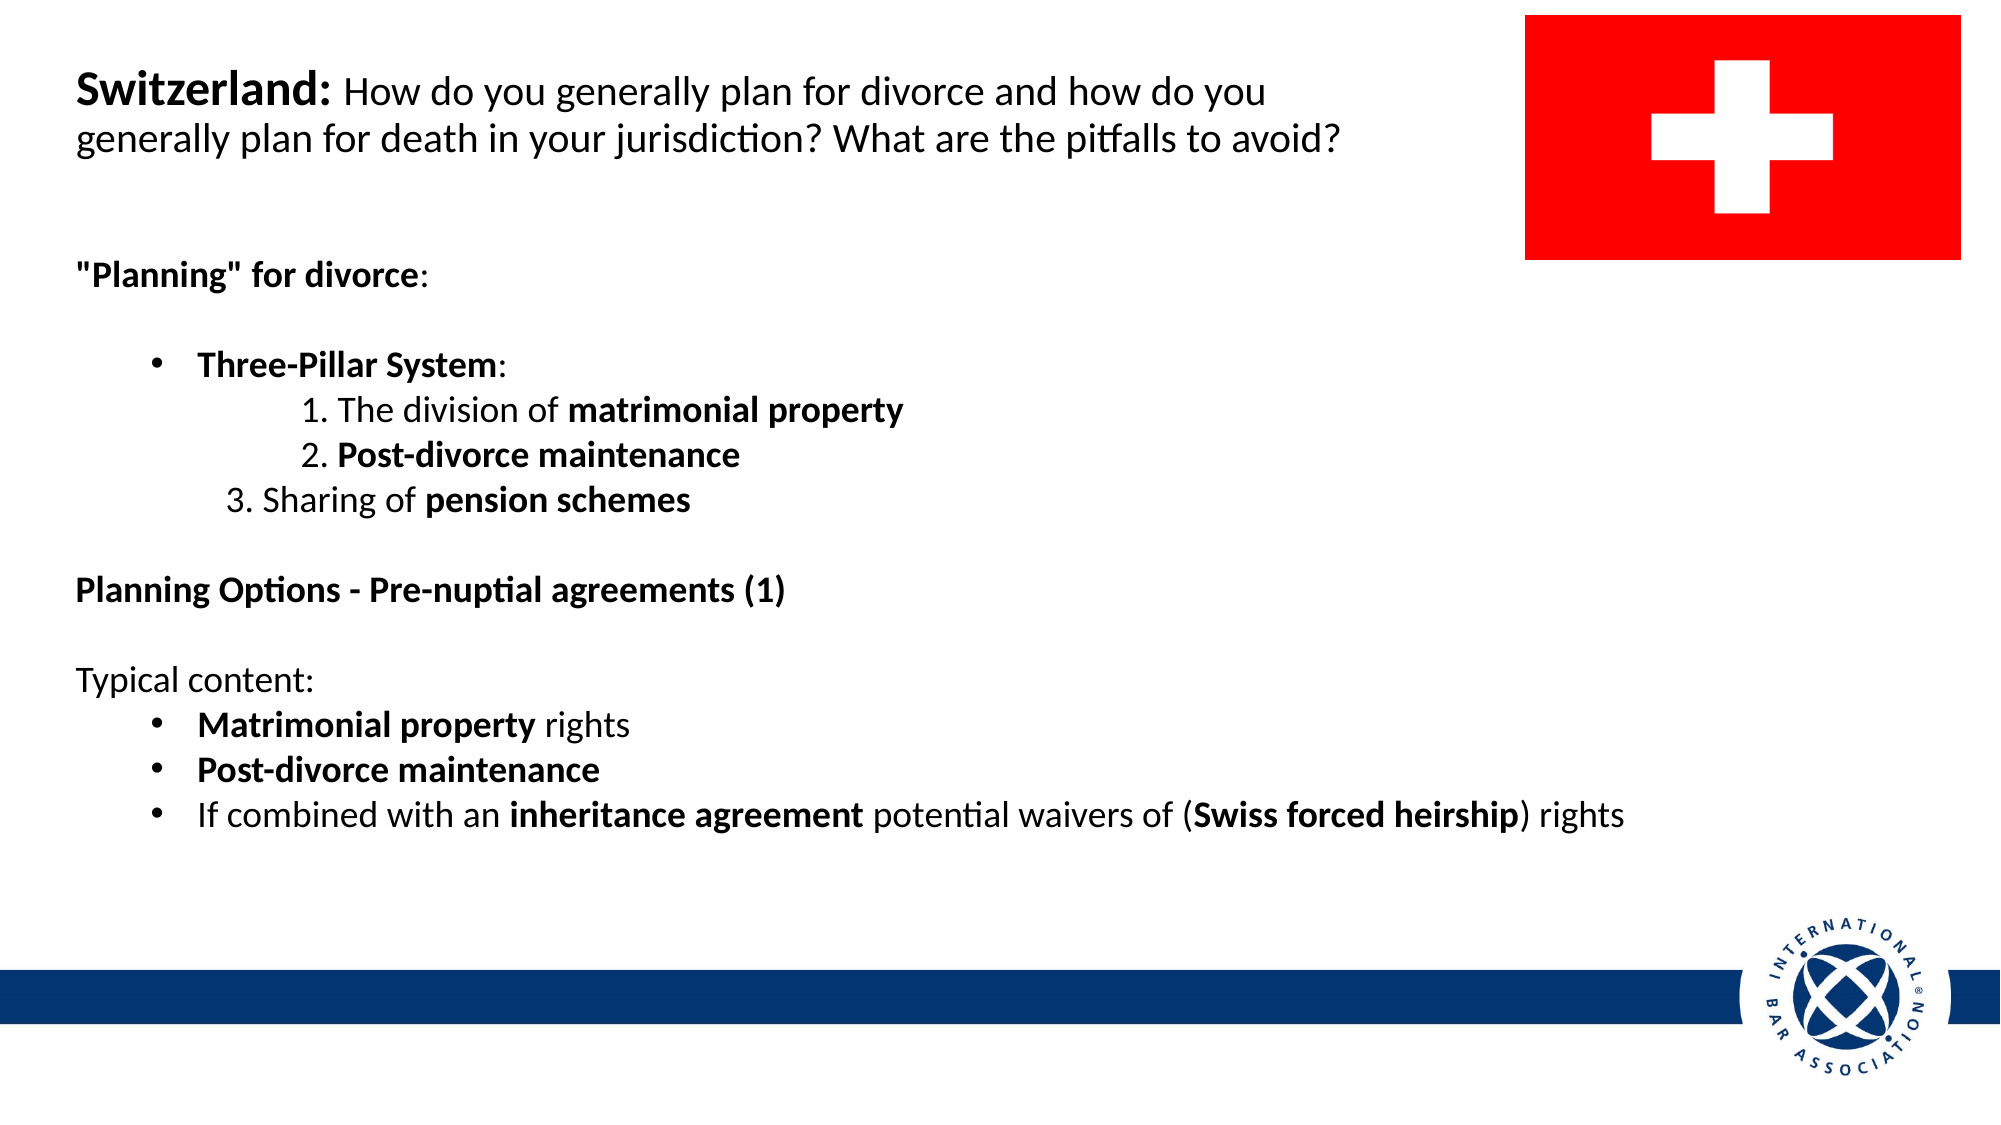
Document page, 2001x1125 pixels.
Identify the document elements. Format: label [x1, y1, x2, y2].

list [0, 0, 2000, 1125]
picture [1525, 15, 1961, 260]
